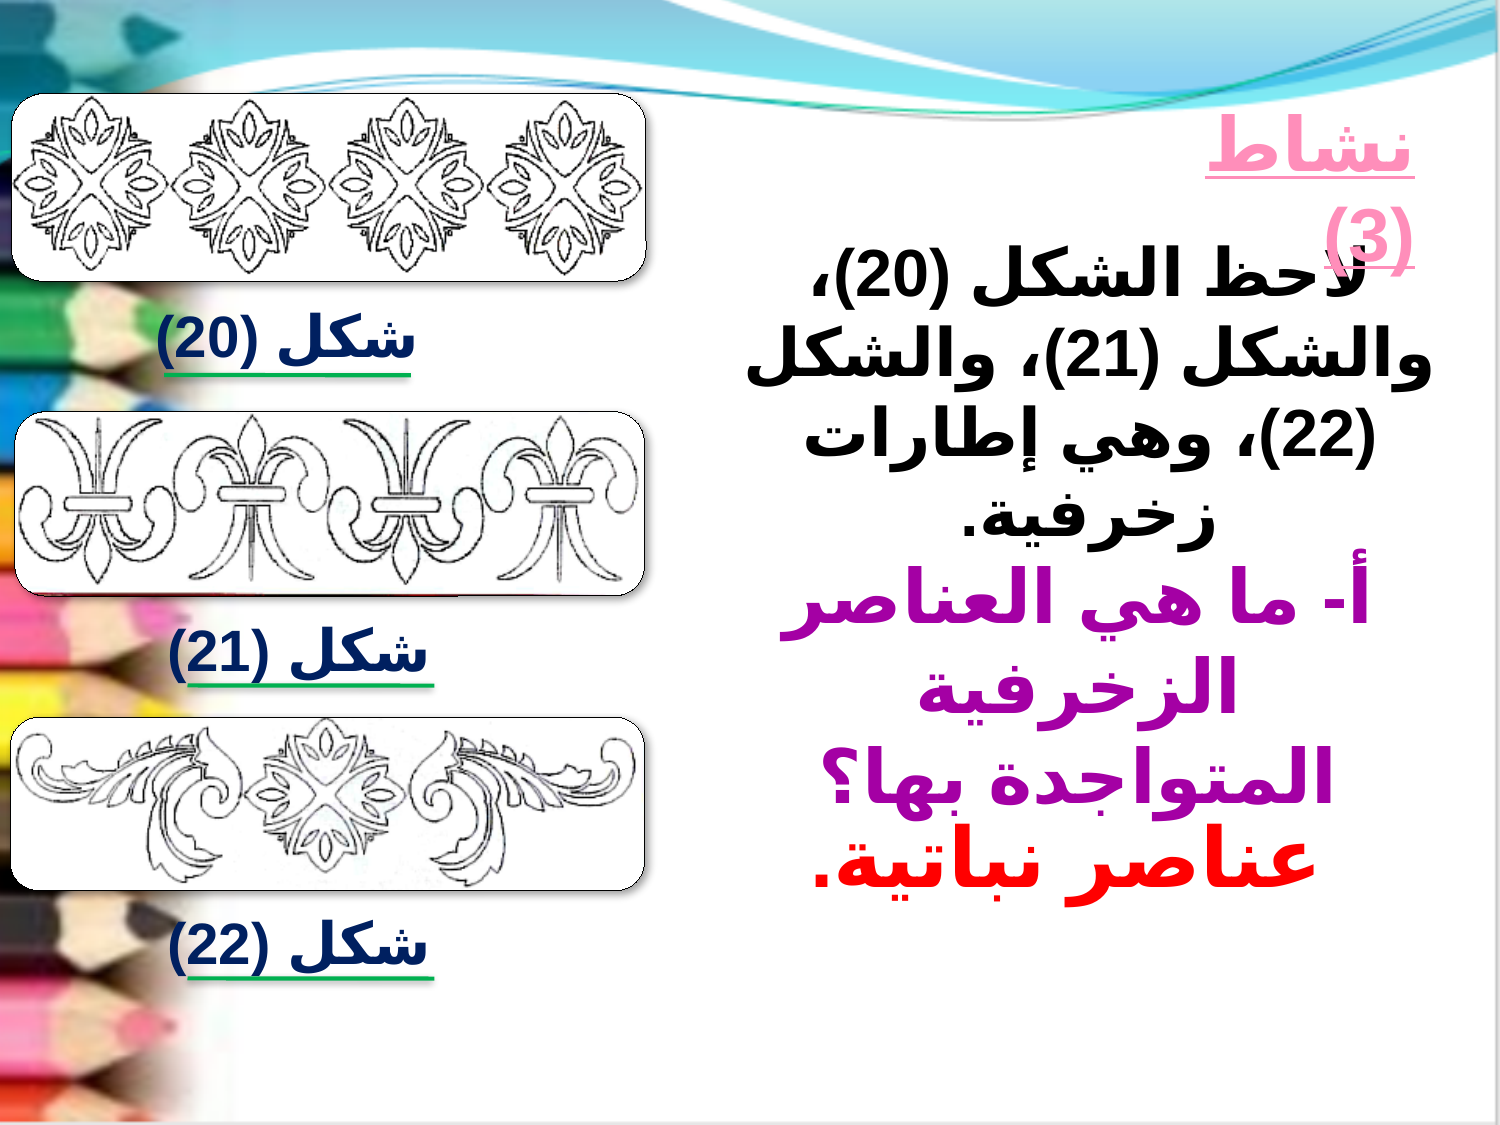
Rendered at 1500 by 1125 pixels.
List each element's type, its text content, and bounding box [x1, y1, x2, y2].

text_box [128, 605, 469, 692]
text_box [128, 898, 469, 985]
text_box أ- ما هي العناصر الزخرفية المتواجدة بها؟ [738, 541, 1418, 827]
text_box عناصر نباتية. [726, 796, 1407, 912]
picture [0, 0, 1500, 1125]
text_box نشاط (3) [1121, 88, 1431, 284]
text_box شكل (20) [117, 292, 457, 377]
text_box لاحظ الشكل (20)، والشكل (21)، والشكل (22)، وهي إطارات زخرفية. [679, 222, 1500, 558]
